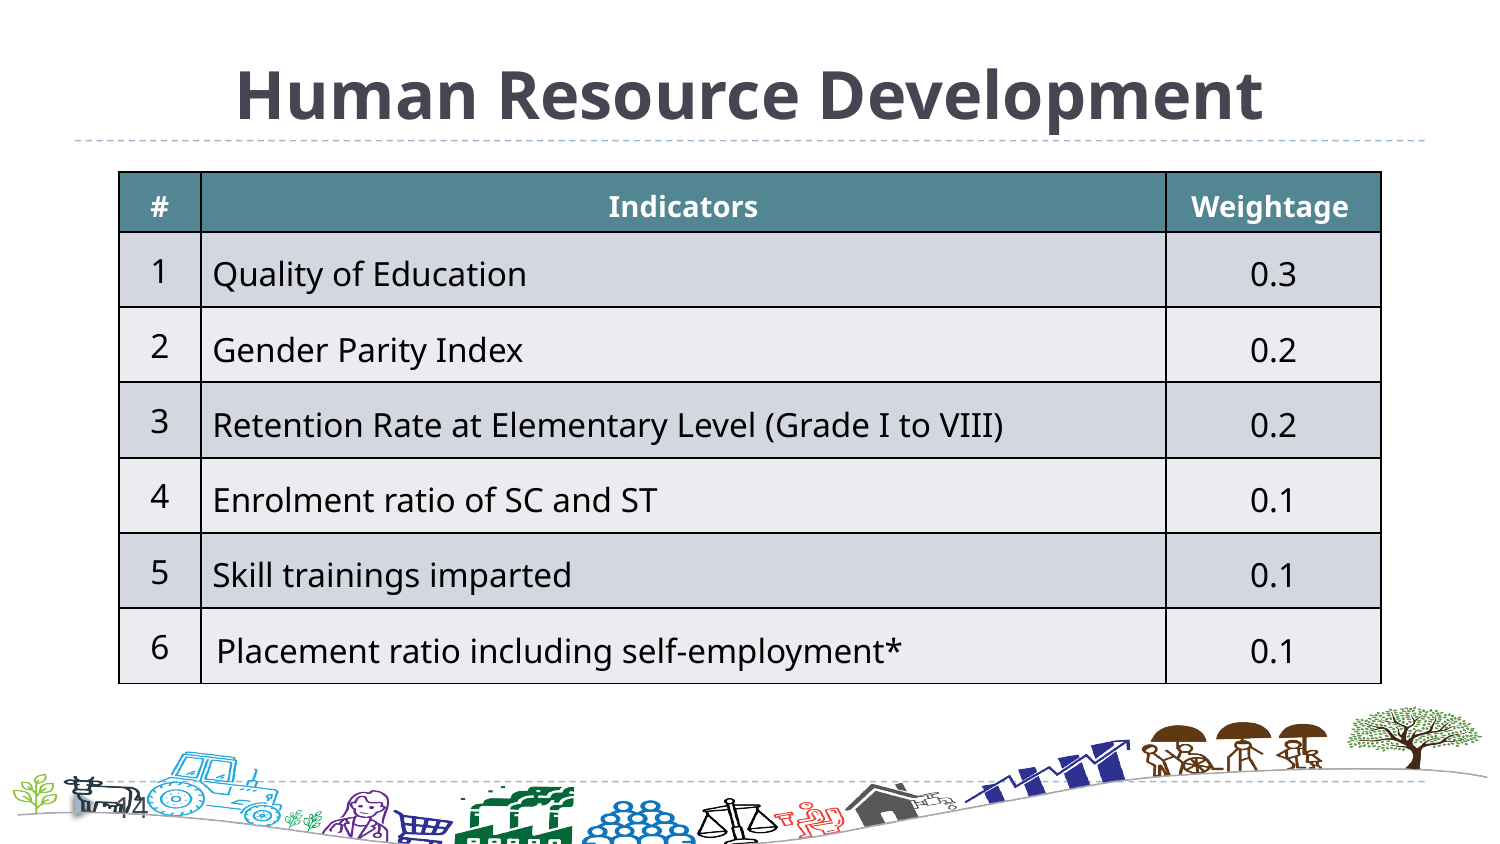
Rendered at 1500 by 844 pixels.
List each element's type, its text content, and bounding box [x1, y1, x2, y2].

table_cell 6 [120, 609, 200, 683]
table_cell 1 [120, 233, 200, 306]
table_cell Gender Parity Index [202, 308, 1165, 381]
table_header # [120, 173, 200, 231]
table_header Weightage [1167, 173, 1380, 231]
table_cell 2 [120, 308, 200, 381]
table_cell 0.3 [1167, 233, 1380, 306]
title Human Resource Development [75, 28, 1425, 141]
table_cell Quality of Education [202, 233, 1165, 306]
table_cell 3 [120, 383, 200, 457]
table_cell Skill trainings imparted [202, 534, 1165, 607]
picture [12, 706, 1488, 844]
table_cell 0.1 [1167, 609, 1380, 683]
table_header Indicators [202, 173, 1165, 231]
table_cell Placement ratio including self-employment* [202, 609, 1165, 683]
table_cell 0.2 [1167, 383, 1380, 457]
table_cell Retention Rate at Elementary Level (Grade I to VIII) [202, 383, 1165, 457]
table_cell 4 [120, 459, 200, 532]
table_cell 5 [120, 534, 200, 607]
table_cell 0.2 [1167, 308, 1380, 381]
table_cell 0.1 [1167, 459, 1380, 532]
table_cell Enrolment ratio of SC and ST [202, 459, 1165, 532]
table_cell 0.1 [1167, 534, 1380, 607]
